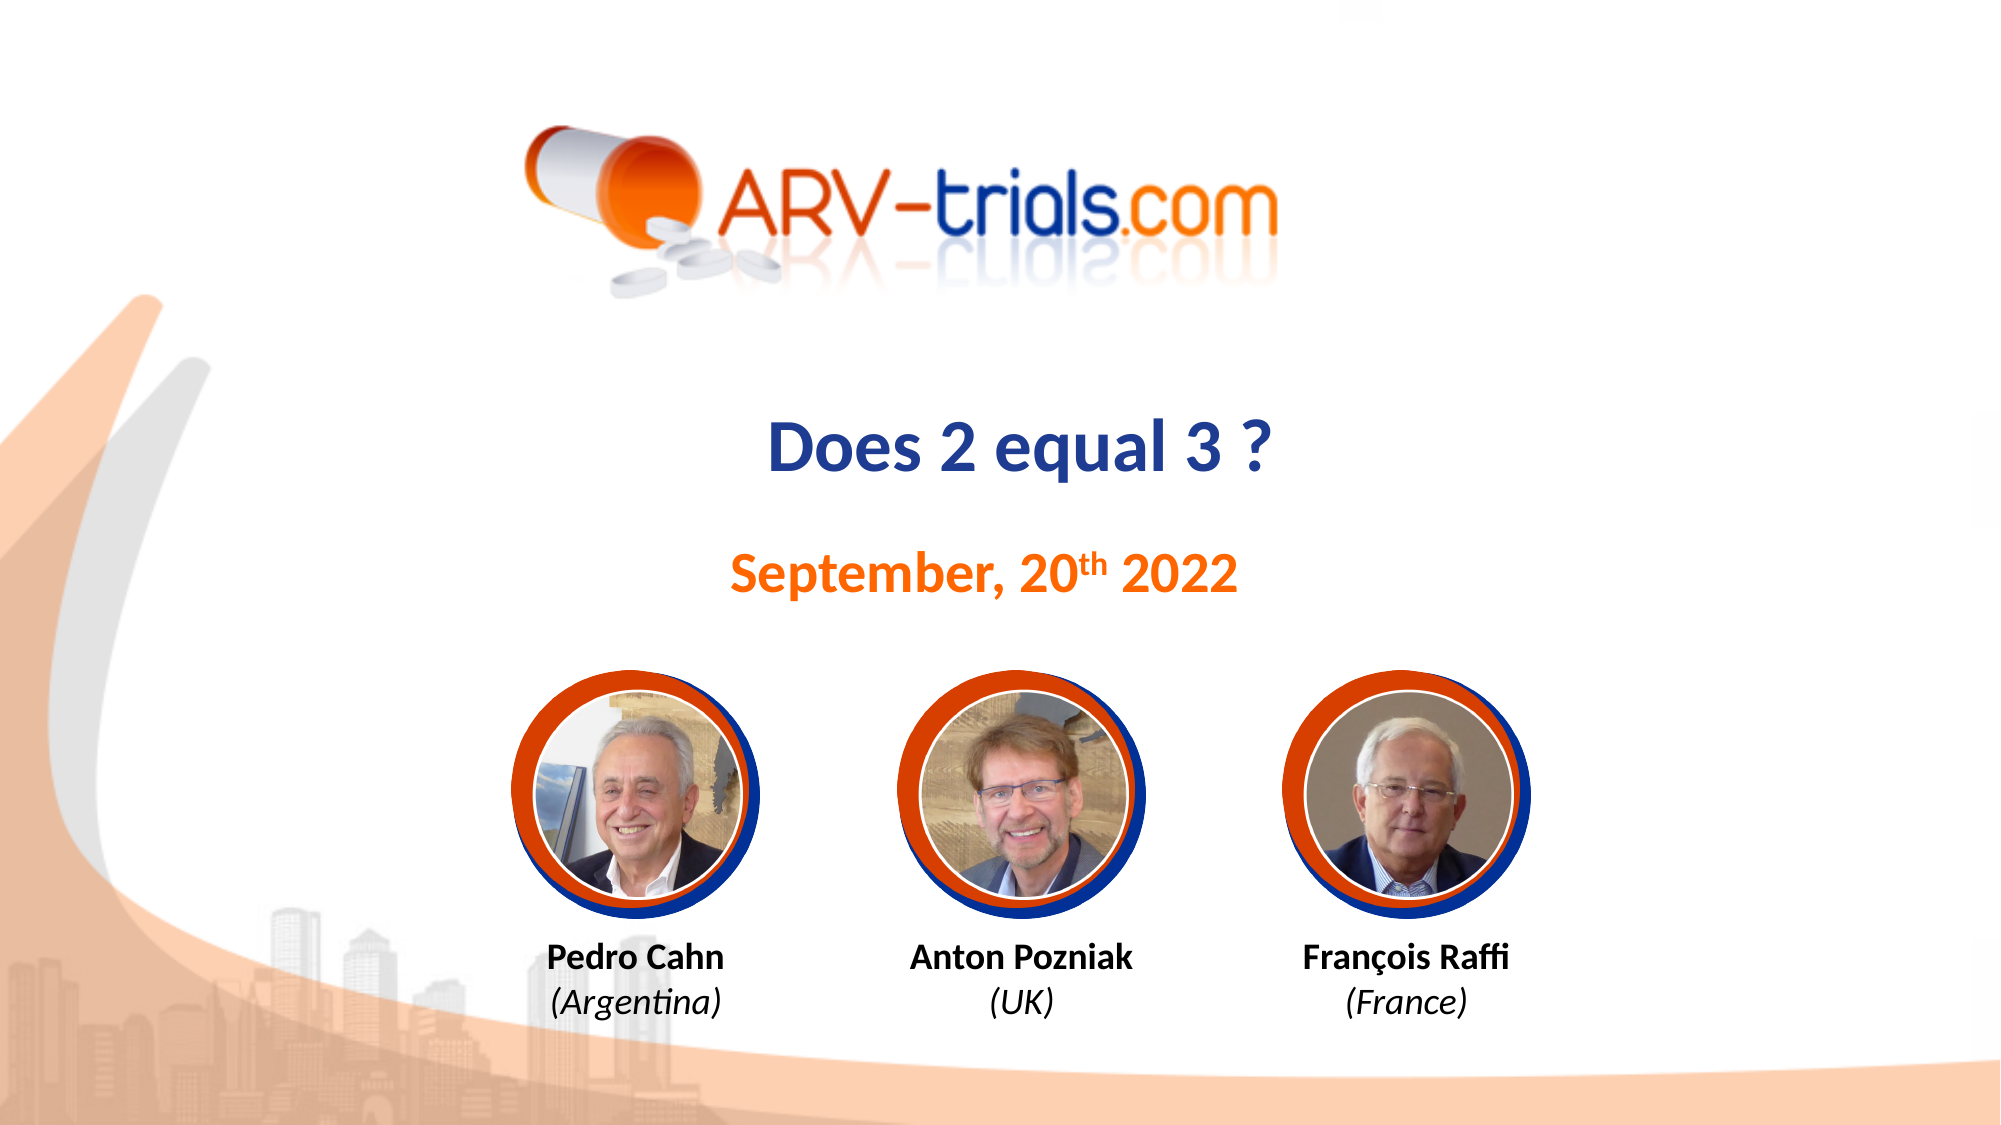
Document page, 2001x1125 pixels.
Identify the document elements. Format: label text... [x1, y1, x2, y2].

text_box François Raffi (France) [1231, 924, 1582, 1030]
title Does 2 equal 3 ? [171, 320, 1872, 562]
picture [0, 0, 2001, 1125]
text_box Anton Pozniak (UK) [846, 924, 1197, 1030]
text_box Pedro Cahn (Argentina) [460, 924, 812, 1030]
subtitle September, 20th 2022 [285, 526, 1685, 814]
